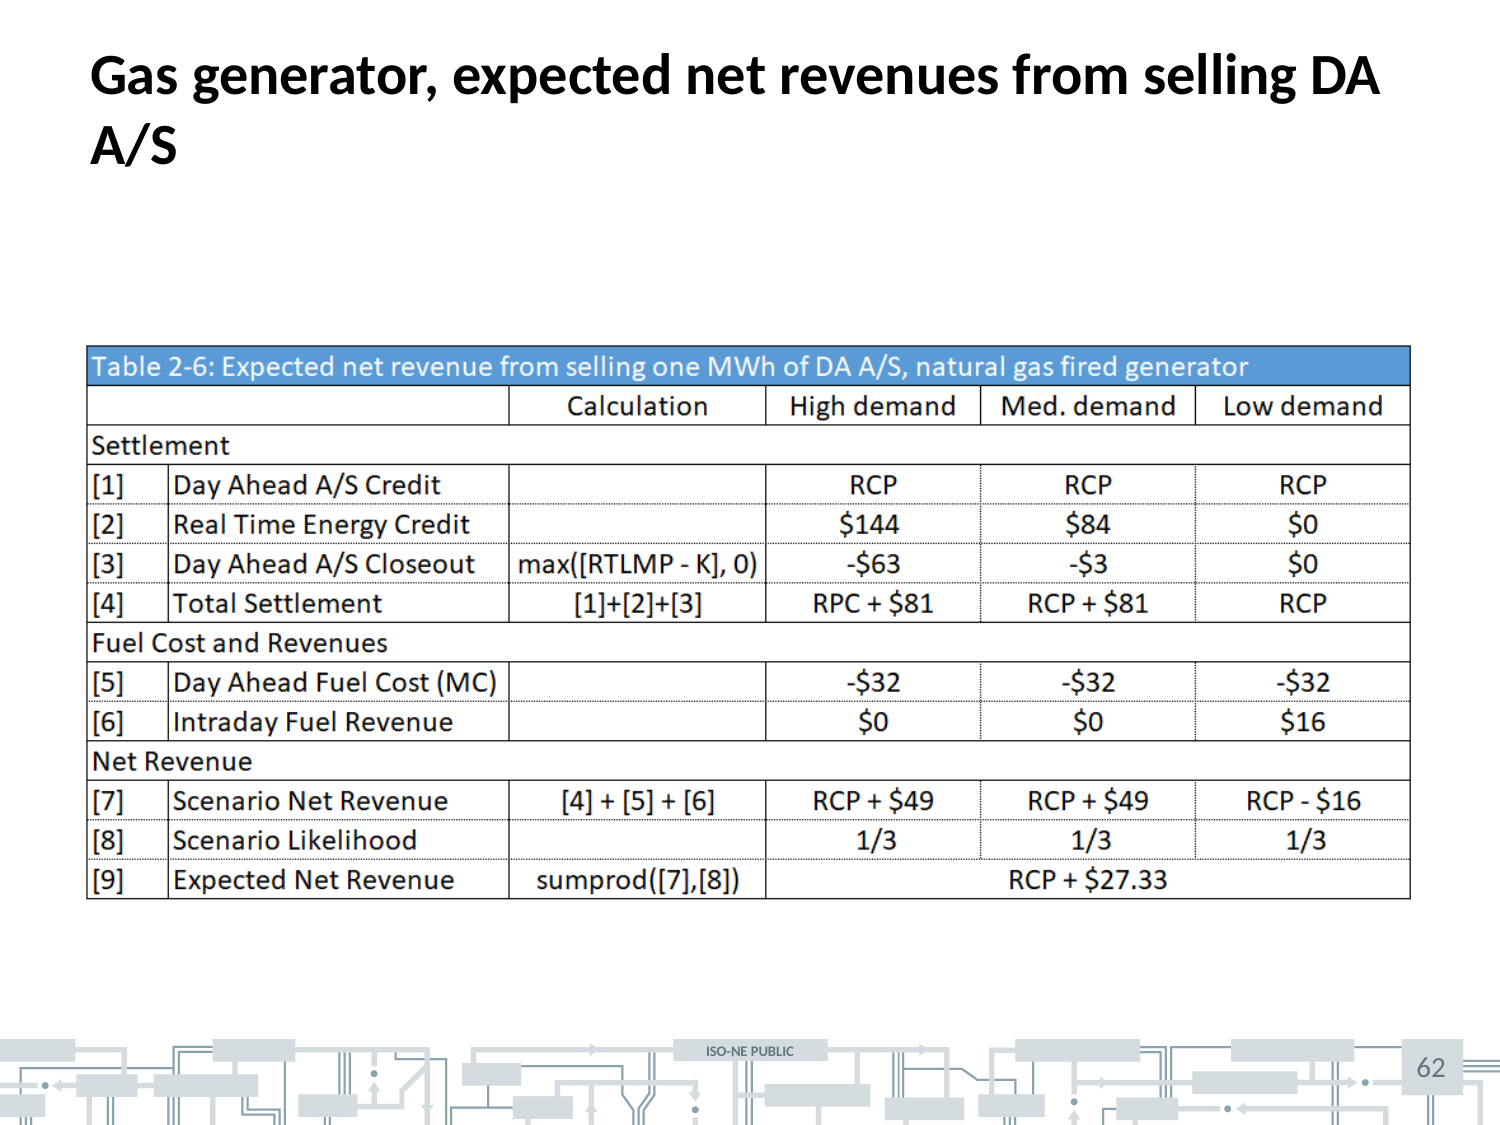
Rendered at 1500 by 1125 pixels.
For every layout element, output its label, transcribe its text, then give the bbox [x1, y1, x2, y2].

title Gas generator, expected net revenues from selling DA A/S [75, 12, 1425, 200]
slide_number 62 [1400, 1044, 1463, 1088]
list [74, 334, 1426, 916]
picture [0, 1031, 1500, 1125]
